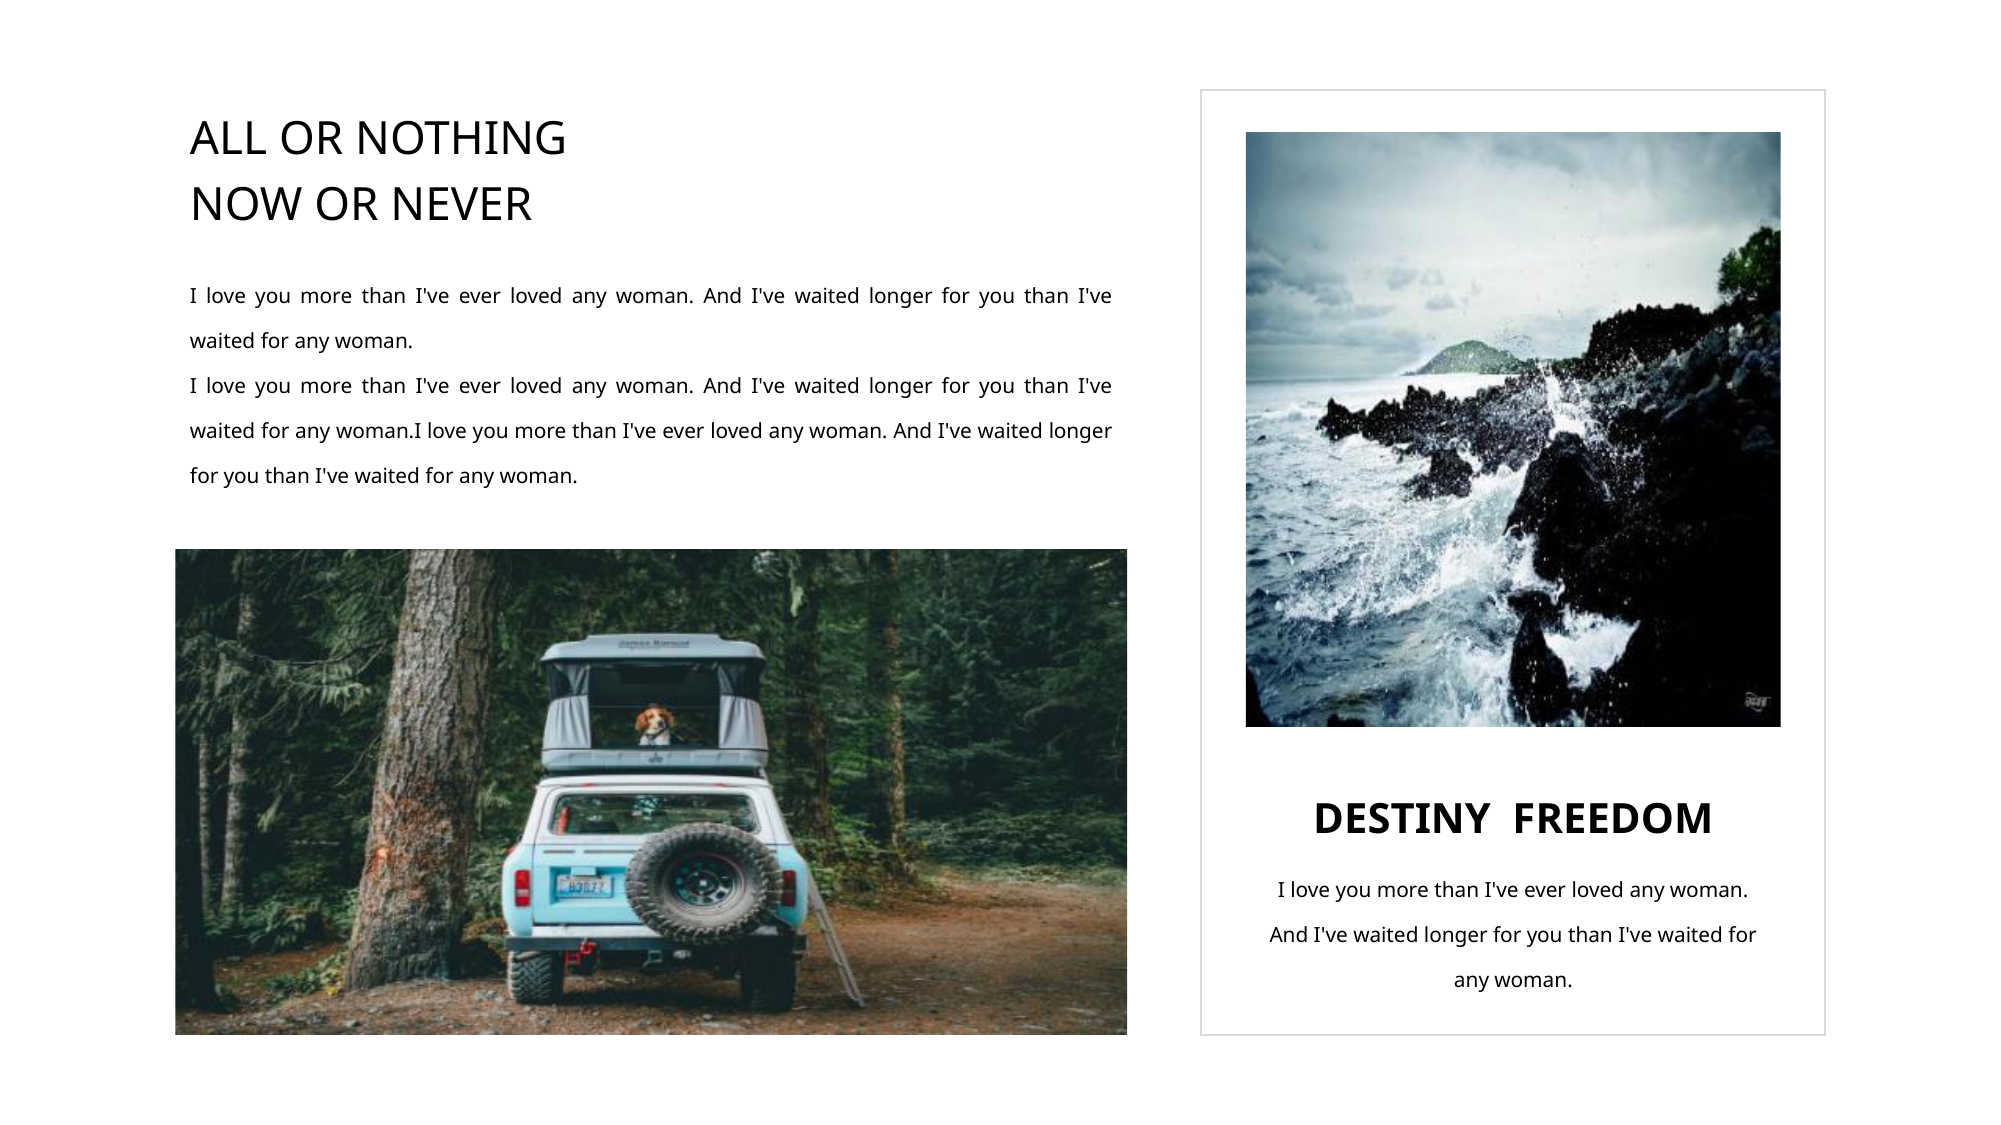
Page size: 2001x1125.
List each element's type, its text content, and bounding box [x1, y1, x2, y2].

text_box ALL OR NOTHING NOW OR NEVER [175, 90, 660, 237]
text_box DESTINY FREEDOM [1236, 784, 1791, 849]
text_box I love you more than I've ever loved any woman. And I've waited longer for you than I've waited for any woman. [1253, 849, 1773, 995]
text_box [174, 548, 1128, 1036]
text_box [1200, 89, 1826, 1036]
text_box [1245, 131, 1782, 728]
text_box I love you more than I've ever loved any woman. And I've waited longer for you than I've waited for any woman. I love you more than I've ever loved any woman. And I've waited longer for you than I've waited for any woman.I love you more than I've ever loved any woman. And I've waited longer for you than I've waited for any woman. [175, 255, 1128, 508]
